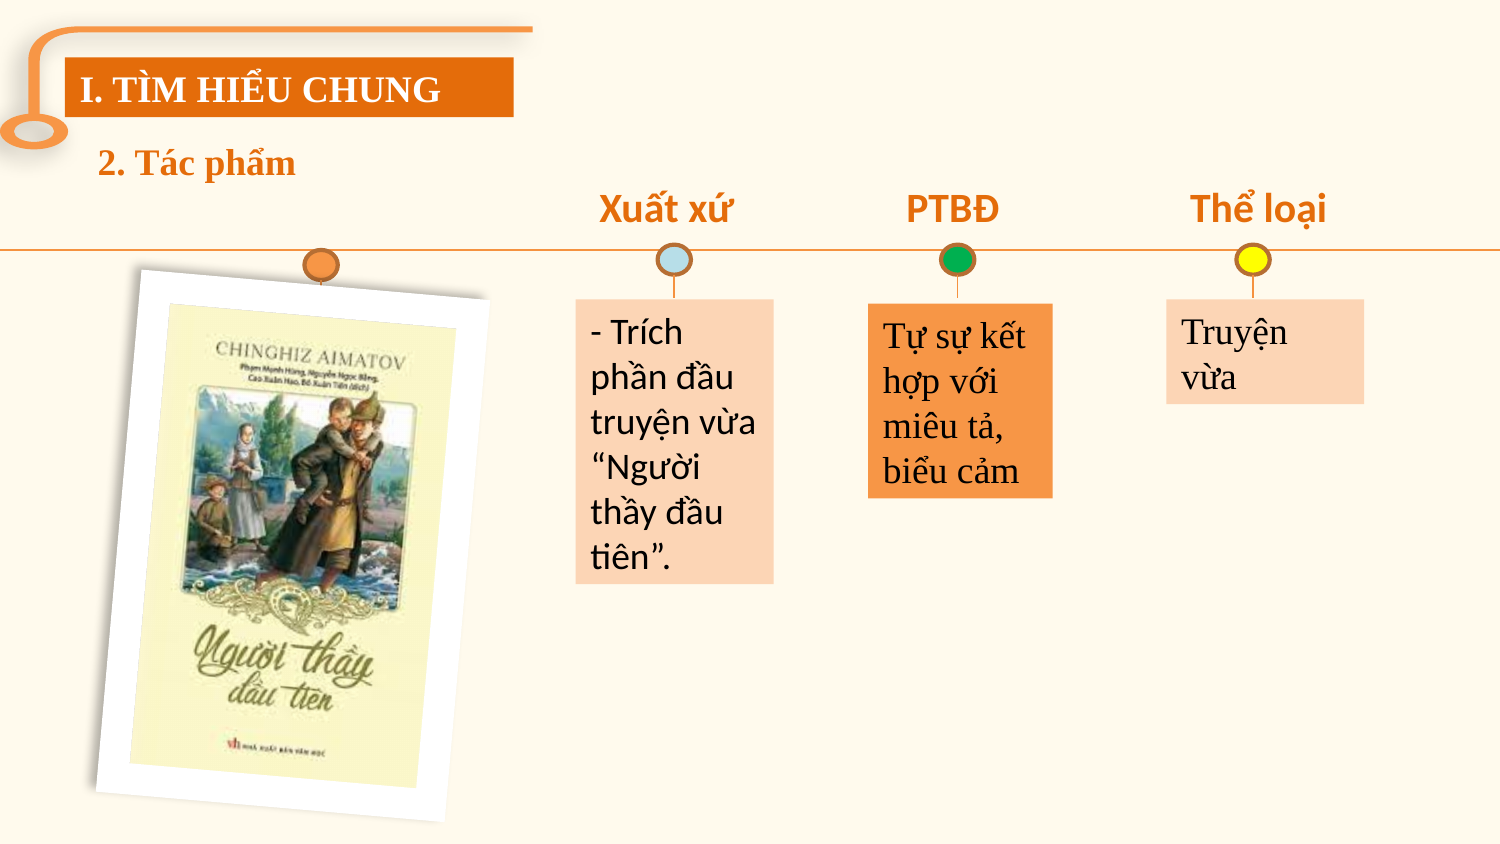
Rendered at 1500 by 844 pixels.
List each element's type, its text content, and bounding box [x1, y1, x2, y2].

text_box [659, 242, 689, 249]
text_box [1234, 259, 1272, 277]
text_box [302, 259, 340, 276]
text_box [0, 24, 535, 152]
text_box [655, 259, 694, 277]
text_box [1238, 242, 1268, 249]
text_box PTBĐ [891, 173, 1069, 239]
text_box 2. Tác phẩm [83, 130, 332, 190]
text_box I. TÌM HIỂU CHUNG [64, 57, 514, 118]
text_box Truyện vừa [1166, 299, 1365, 405]
text_box Thể loại [1175, 173, 1353, 239]
text_box Tự sự kết hợp với miêu tả, biểu cảm [868, 303, 1053, 499]
picture [130, 304, 456, 788]
text_box - Trích phần đầu truyện vừa “Người thầy đầu tiên”. [575, 299, 774, 585]
text_box Xuất xứ [584, 173, 762, 239]
text_box [938, 259, 977, 277]
text_box [943, 242, 973, 249]
